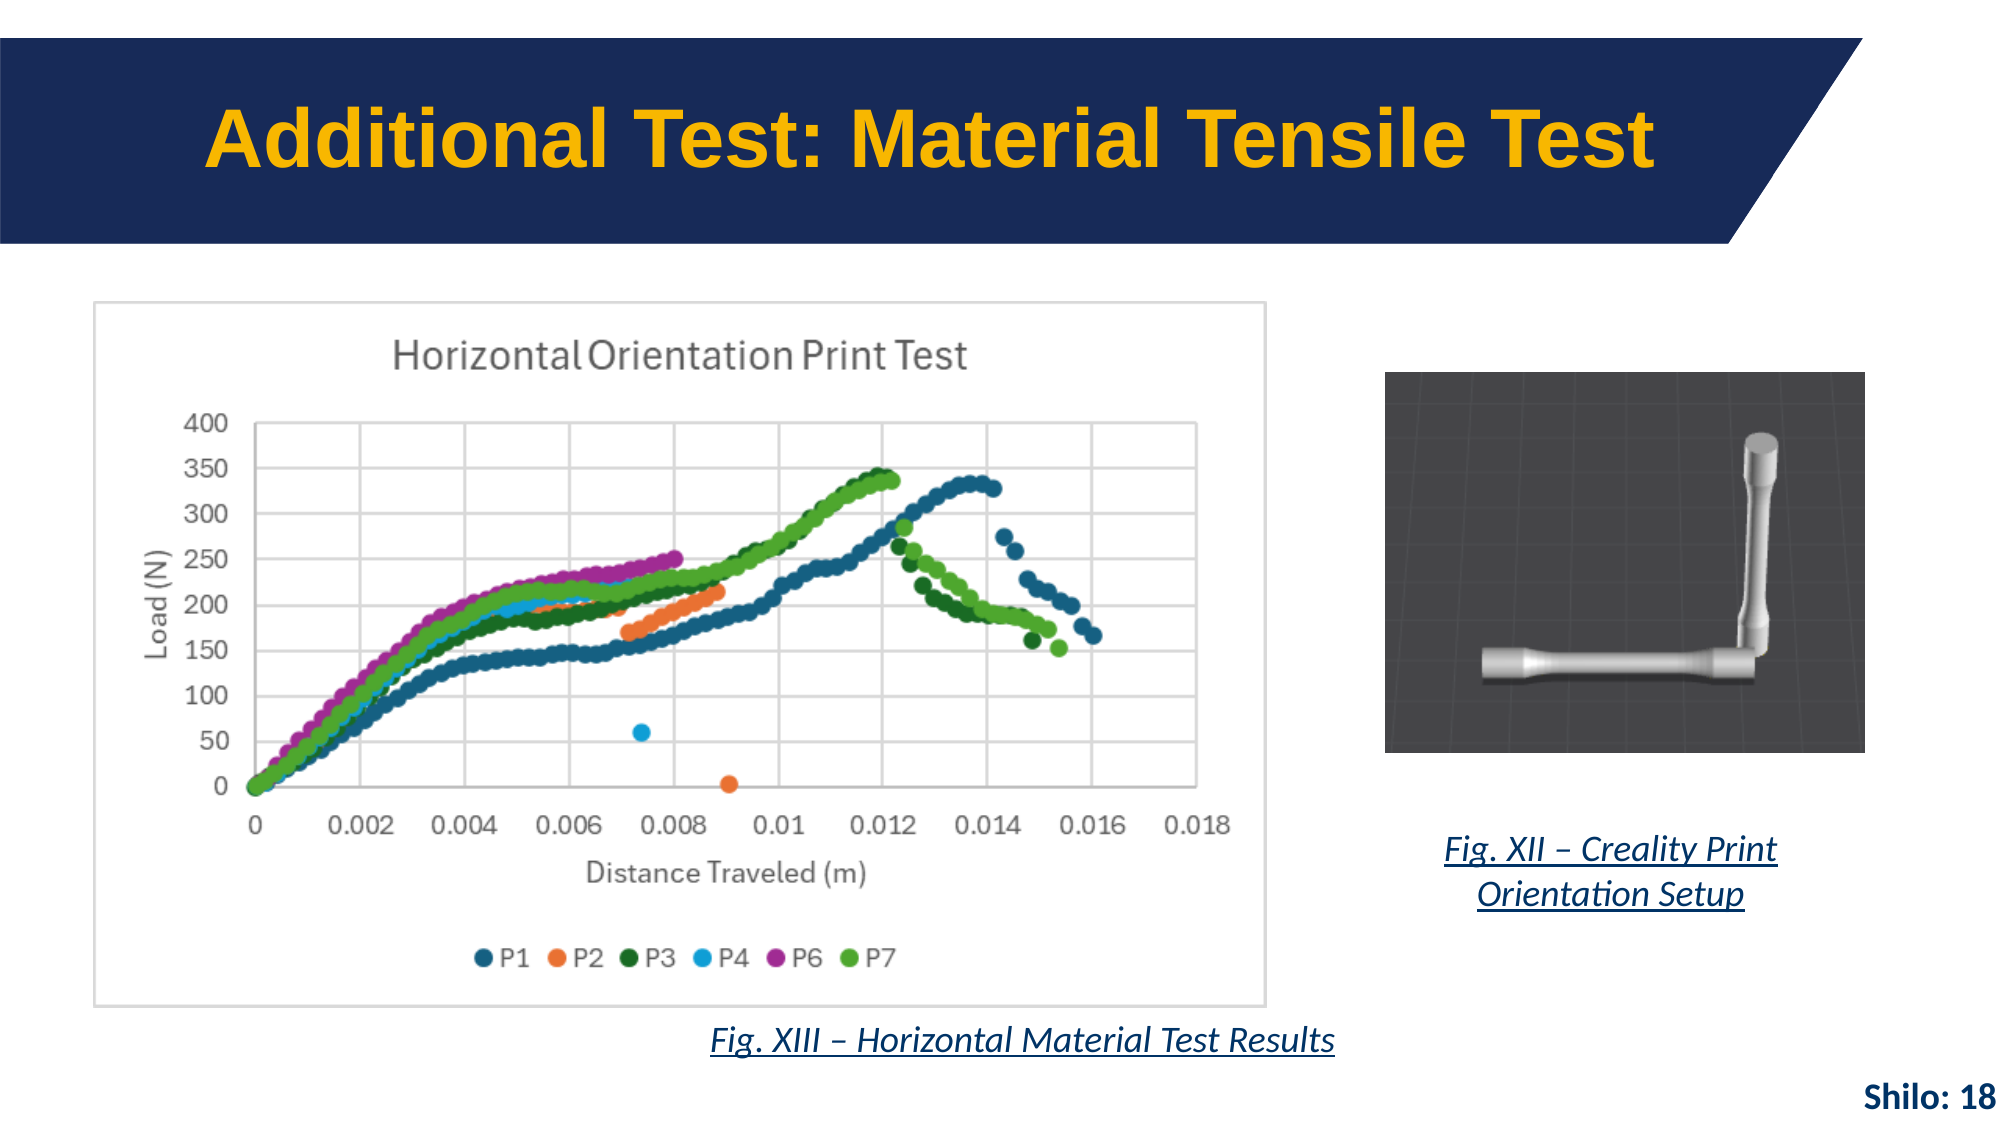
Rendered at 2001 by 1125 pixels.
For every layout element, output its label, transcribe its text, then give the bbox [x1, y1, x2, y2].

text_box Fig. XII – Creality Print Orientation Setup [1351, 816, 1870, 922]
title Additional Test: Material Tensile Test [137, 59, 1724, 221]
text_box Fig. XIII – Horizontal Material Test Results [694, 1007, 1356, 1068]
picture [1385, 372, 1865, 753]
picture [0, 38, 1863, 244]
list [93, 301, 1267, 1008]
text_box Shilo: 18 [1848, 1064, 2000, 1125]
